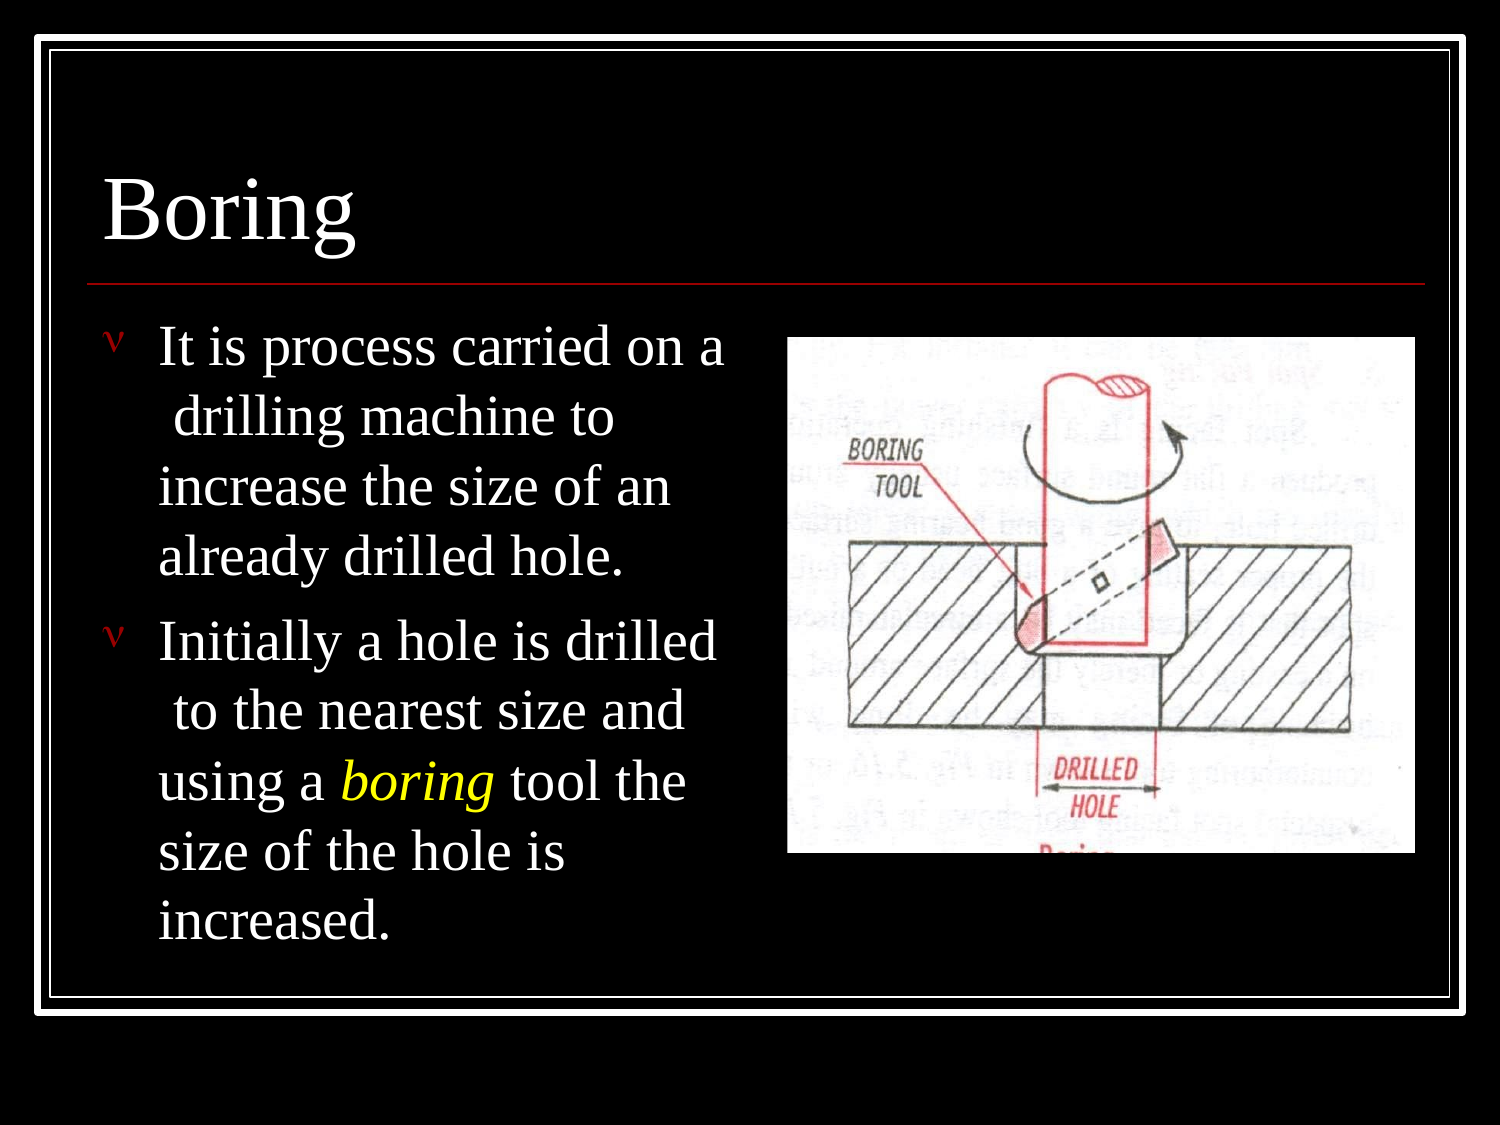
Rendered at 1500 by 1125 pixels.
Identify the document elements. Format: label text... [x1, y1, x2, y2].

text_box It is process carried on a drilling machine to increase the size of an already drilled hole. Initially a hole is drilled to the nearest size and using a boring tool the size of the hole is increased. [96, 305, 733, 952]
title Boring [100, 145, 360, 305]
text_box [787, 337, 1415, 853]
